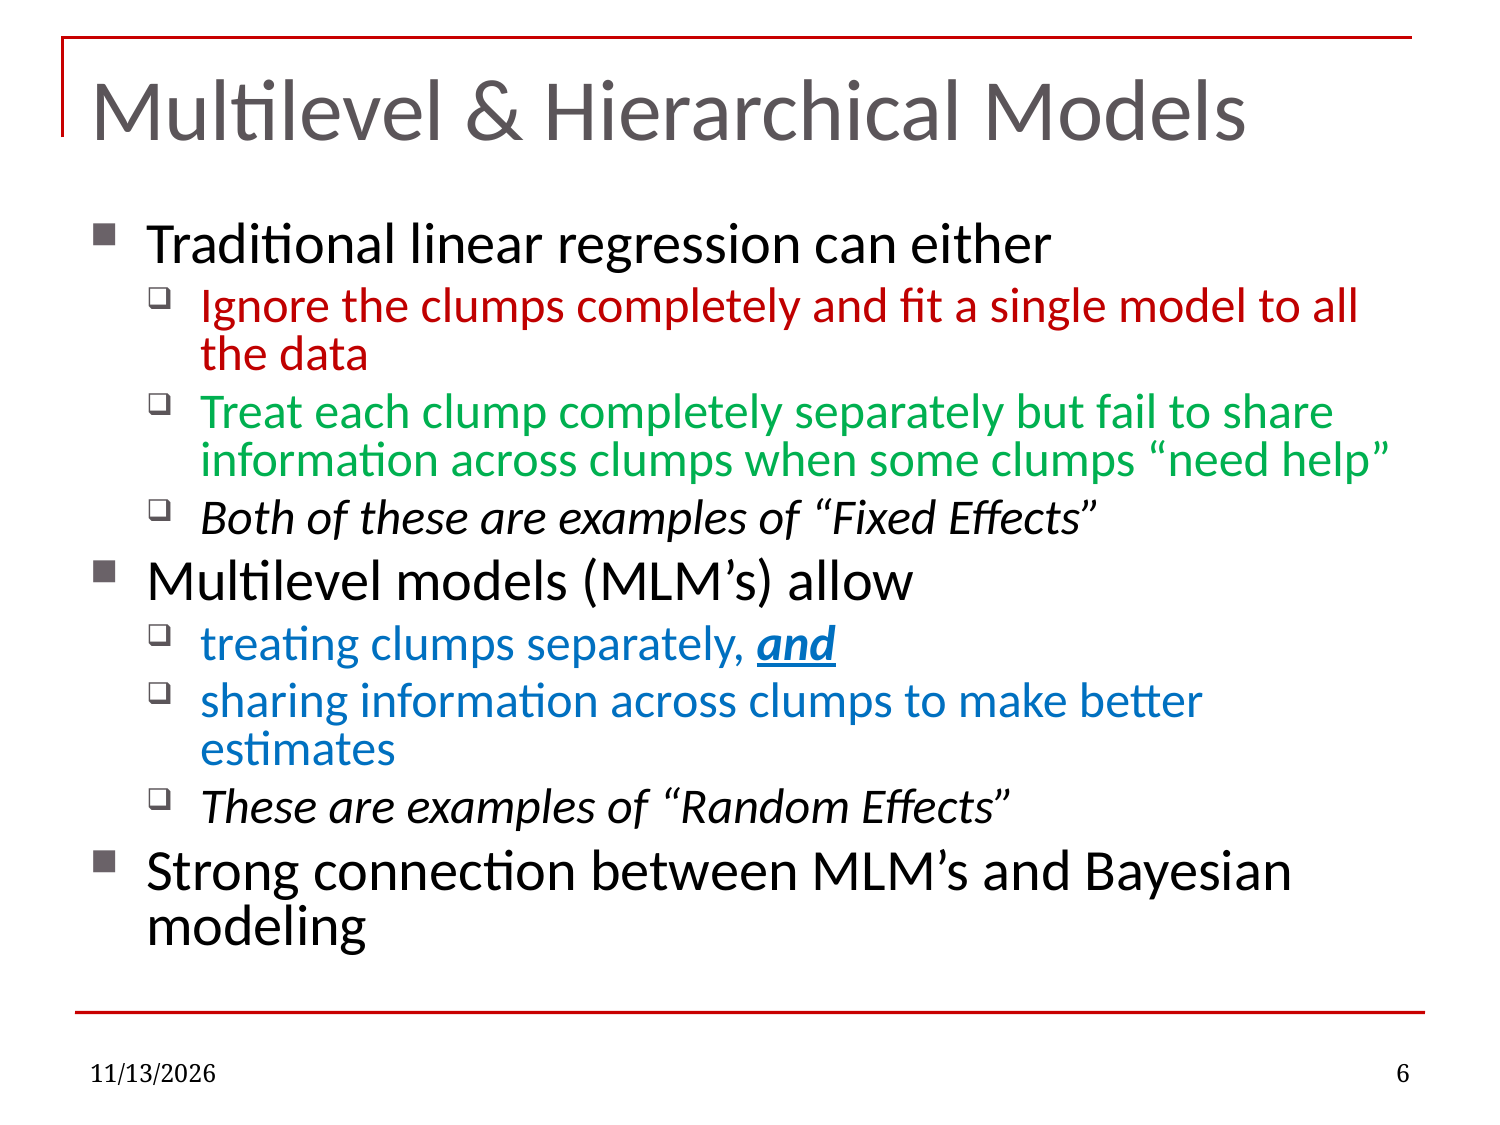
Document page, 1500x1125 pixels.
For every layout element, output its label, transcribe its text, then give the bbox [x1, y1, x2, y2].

title Multilevel & Hierarchical Models [75, 45, 1425, 210]
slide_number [75, 1024, 425, 1100]
slide_number 6 [1074, 1024, 1425, 1100]
list Traditional linear regression can either Ignore the clumps completely and fit a single model to all the data Treat each clump completely separately but fail to share information across clumps when some clumps “need help” Both of these are examples of “Fixed Effects” Multilevel models (MLM’s) allow treating clumps separately, and sharing information across clumps to make better estimates These are examples of “Random Effects” Strong connection between MLM’s and Bayesian modeling [75, 210, 1425, 954]
